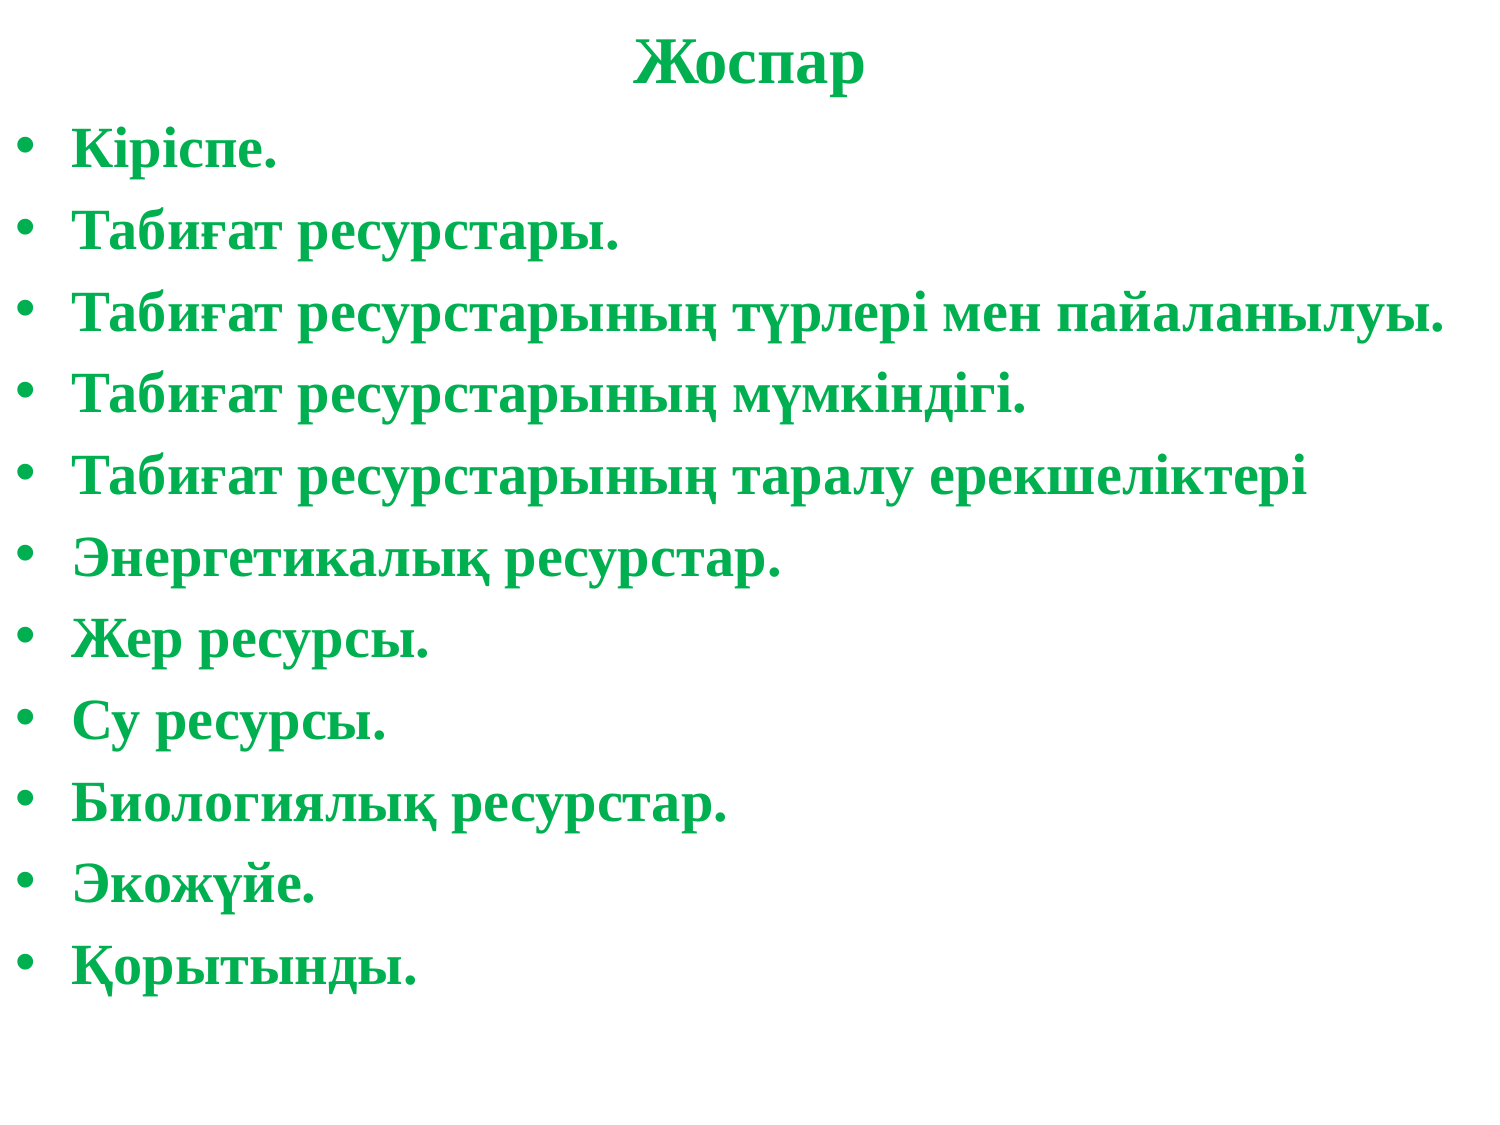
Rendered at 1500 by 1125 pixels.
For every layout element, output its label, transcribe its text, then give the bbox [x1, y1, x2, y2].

list Кіріспе. Табиғат ресурстары. Табиғат ресурстарының түрлері мен пайаланылуы. Табиғат ресурстарының мүмкіндігі. Табиғат ресурстарының таралу ерекшеліктері Энергетикалық ресурстар. Жер ресурсы. Су ресурсы. Биологиялық ресурстар. Экожүйе. Қорытынды. [0, 101, 1500, 1125]
title Жоспар [75, 0, 1425, 101]
